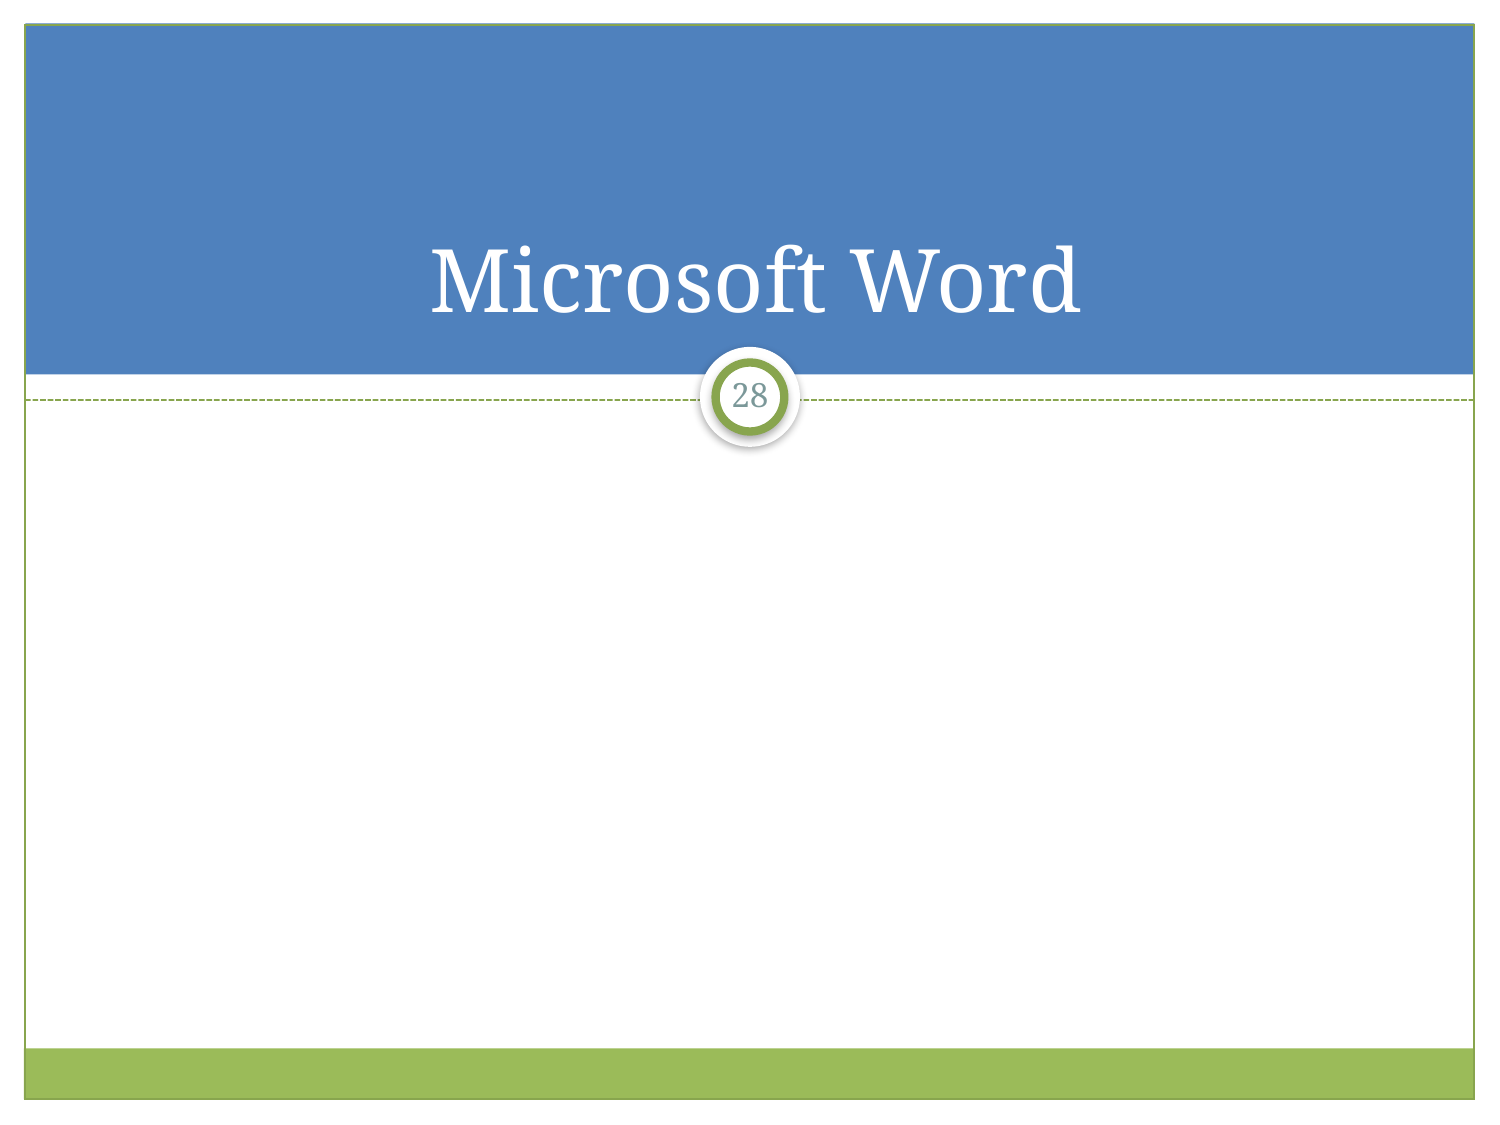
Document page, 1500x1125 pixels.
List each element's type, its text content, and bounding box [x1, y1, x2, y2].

slide_number 28 [712, 360, 788, 433]
title Microsoft Word [118, 87, 1394, 338]
